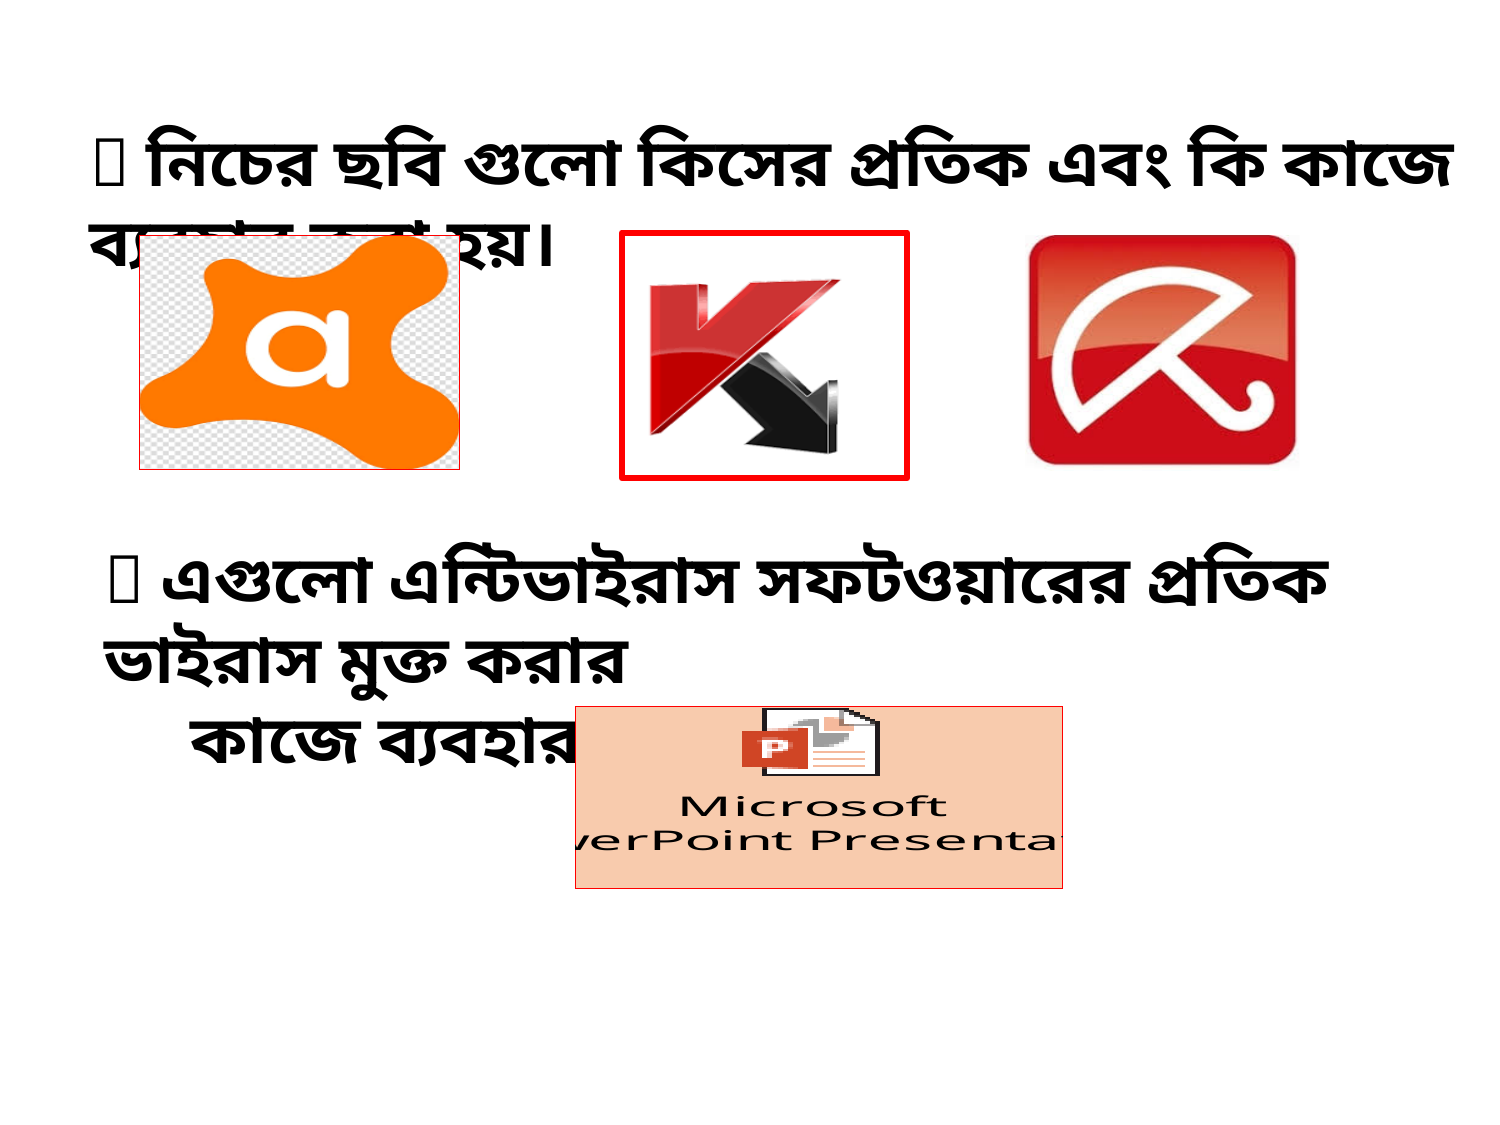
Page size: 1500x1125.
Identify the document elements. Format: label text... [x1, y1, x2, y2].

picture [139, 235, 460, 470]
text_box  এগুলো এন্টিভাইরাস সফটওয়ারের প্রতিক ভাইরাস মুক্ত করার কাজে ব্যবহার করা হয়। [89, 529, 1440, 785]
picture [624, 235, 905, 475]
text_box  নিচের ছবি গুলো কিসের প্রতিক এবং কি কাজে ব্যবহার করা হয়। [74, 112, 1500, 288]
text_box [574, 706, 1063, 889]
picture [1024, 235, 1301, 471]
